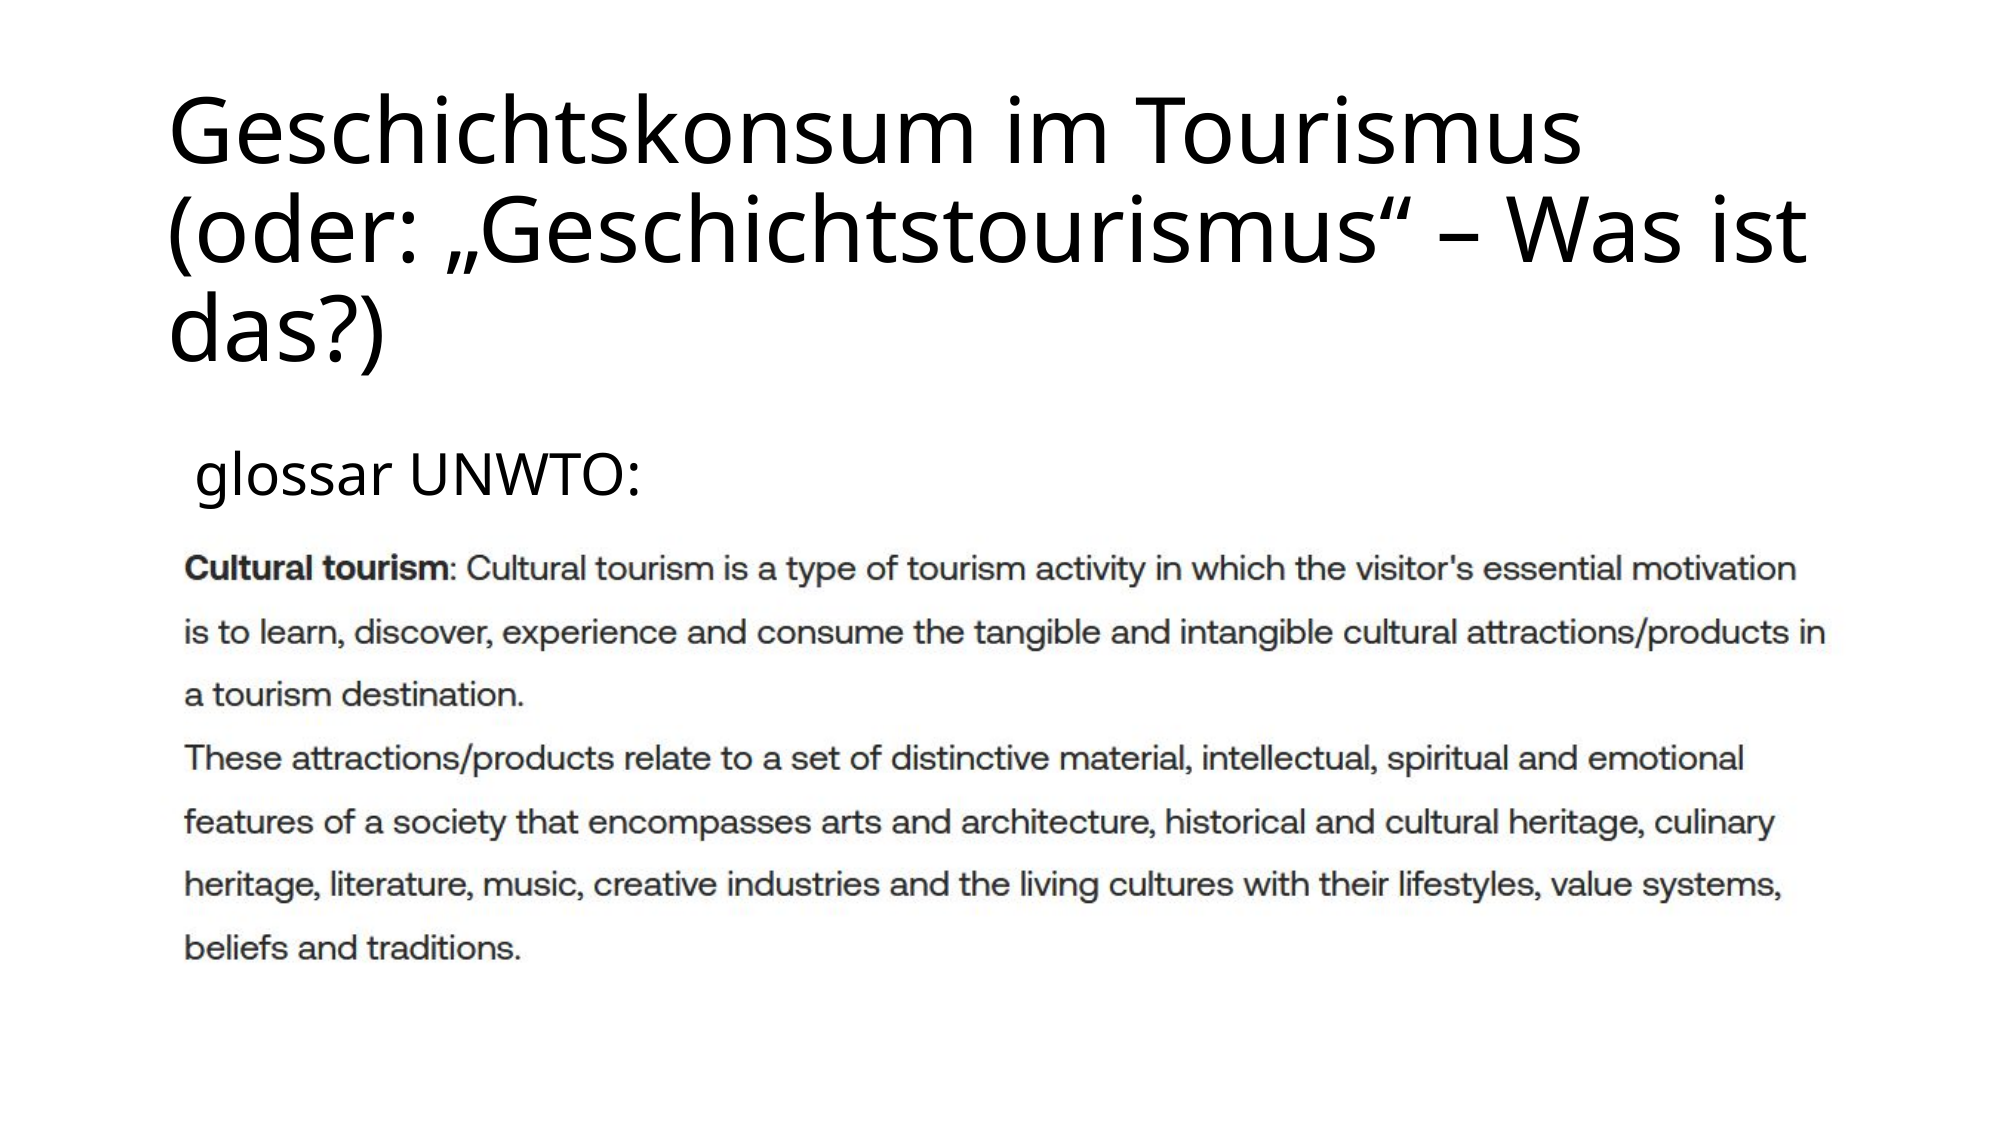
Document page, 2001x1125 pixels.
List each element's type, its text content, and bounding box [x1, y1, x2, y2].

text_box glossar UNWTO: [180, 429, 699, 511]
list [136, 511, 1863, 986]
title Geschichtskonsum im Tourismus (oder: „Geschichtstourismus“ – Was ist das?) [152, 123, 1878, 342]
